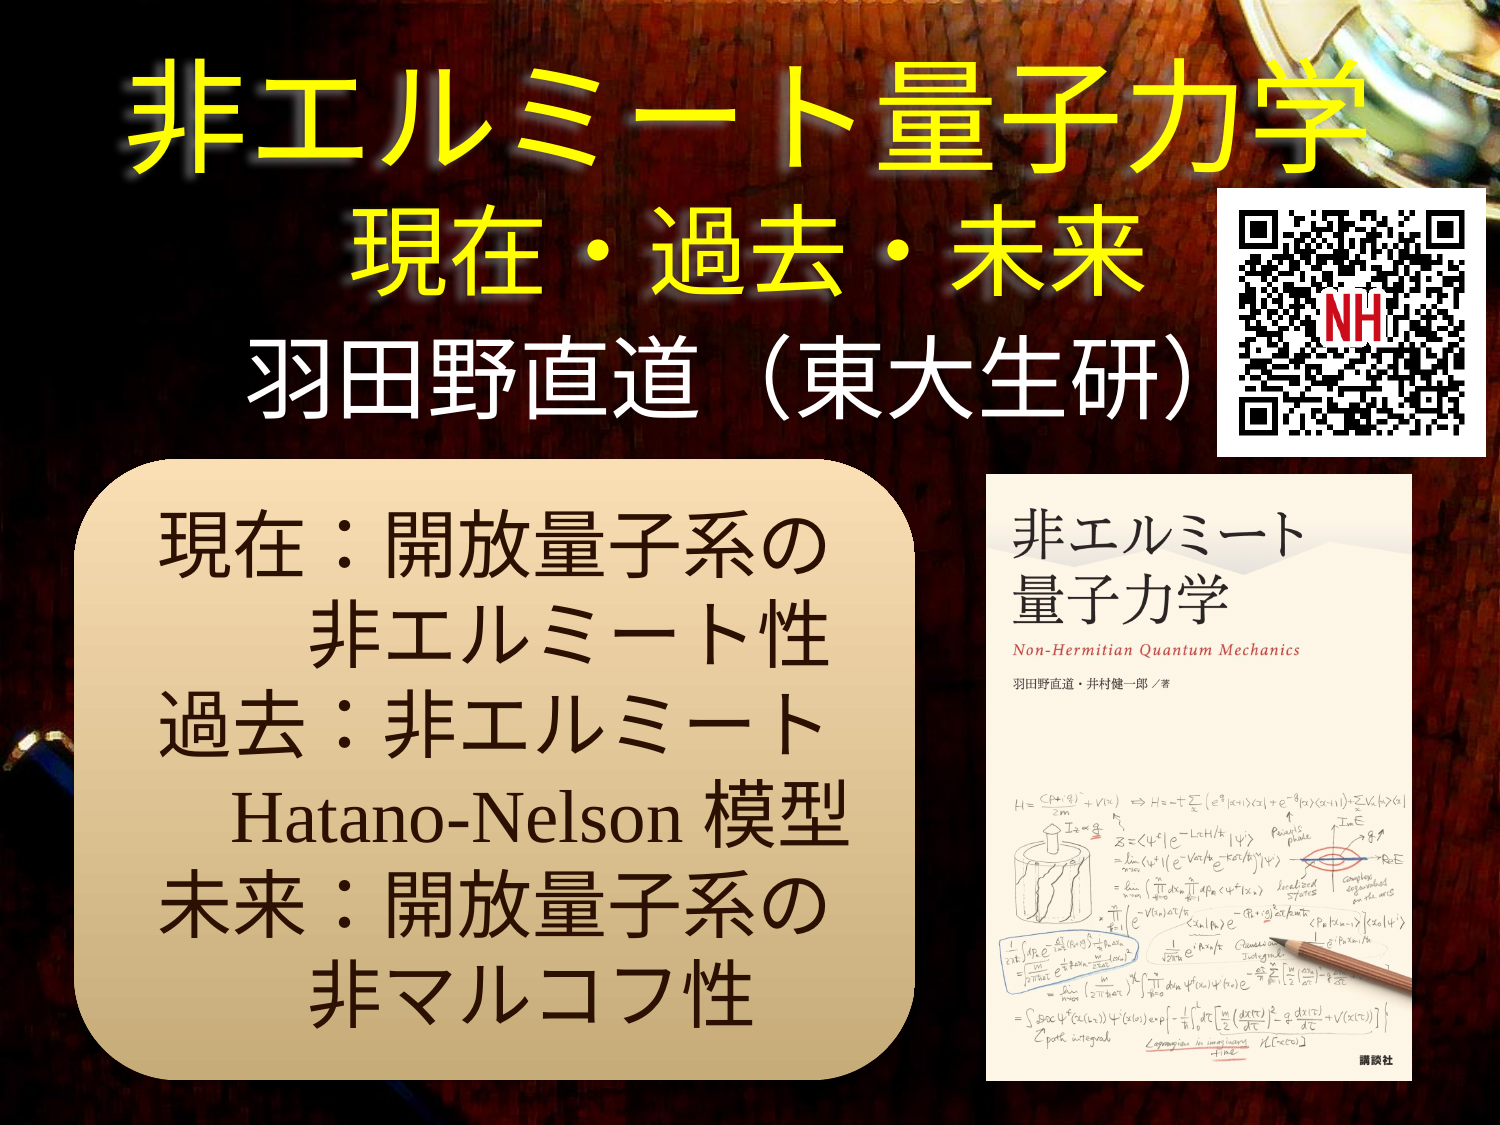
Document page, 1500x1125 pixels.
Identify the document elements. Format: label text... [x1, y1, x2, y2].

text_box 現在：開放量子系の 非エルミート性 過去：非エルミート Hatano-Nelson模型 未来：開放量子系の 非マルコフ性 [74, 459, 916, 1081]
title 非エルミート量子力学 現在・過去・未来 [14, 24, 1483, 323]
picture [0, 0, 1500, 1125]
subtitle 羽田野直道（東大生研） [41, 334, 1212, 448]
